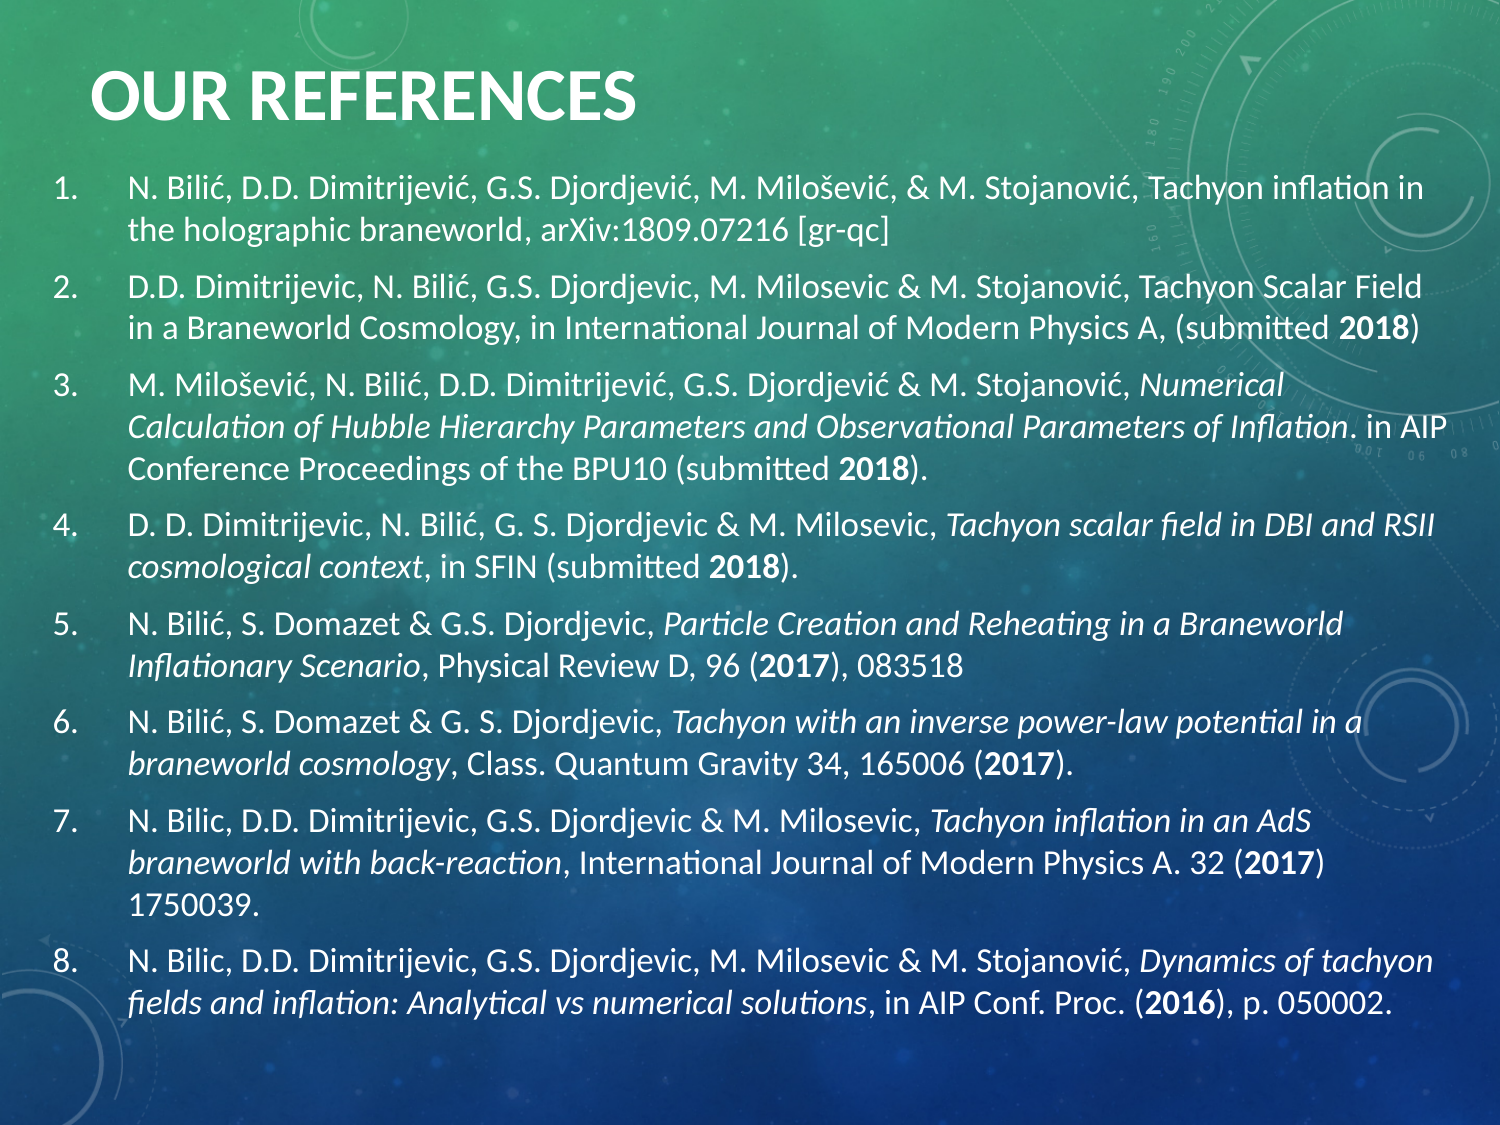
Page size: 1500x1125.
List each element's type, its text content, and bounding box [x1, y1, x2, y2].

picture [0, 0, 1500, 1125]
list N. Bilić, D.D. Dimitrijević, G.S. Djordjević, M. Milošević, & M. Stojanović, Tachyon inflation in the holographic braneworld, arXiv:1809.07216 [gr-qc] D.D. Dimitrijevic, N. Bilić, G.S. Djordjevic, M. Milosevic & M. Stojanović, Tachyon Scalar Field in a Braneworld Cosmology, in International Journal of Modern Physics A, (submitted 2018) M. Milošević, N. Bilić, D.D. Dimitrijević, G.S. Djordjević & M. Stojanović, Numerical Calculation of Hubble Hierarchy Parameters and Observational Parameters of Inflation. in AIP Conference Proceedings of the BPU10 (submitted 2018). D. D. Dimitrijevic, N. Bilić, G. S. Djordjevic & M. Milosevic, Tachyon scalar field in DBI and RSII cosmological context, in SFIN (submitted 2018). N. Bilić, S. Domazet & G.S. Djordjevic, Particle Creation and Reheating in a Braneworld Inflationary Scenario, Physical Review D, 96 (2017), 083518 N. Bilić, S. Domazet & G. S. Djordjevic, Tachyon with an inverse power-law potential in a braneworld cosmology, Class. Quantum Gravity 34, 165006 (2017). N. Bilic, D.D. Dimitrijevic, G.S. Djordjevic & M. Milosevic, Tachyon inflation in an AdS braneworld with back-reaction, International Journal of Modern Physics A. 32 (2017) 1750039. N. Bilic, D.D. Dimitrijevic, G.S. Djordjevic, M. Milosevic & M. Stojanović, Dynamics of tachyon fields and inflation: Analytical vs numerical solutions, in AIP Conf. Proc. (2016), p. 050002. [37, 157, 1463, 1084]
title Our references [75, 23, 1350, 157]
